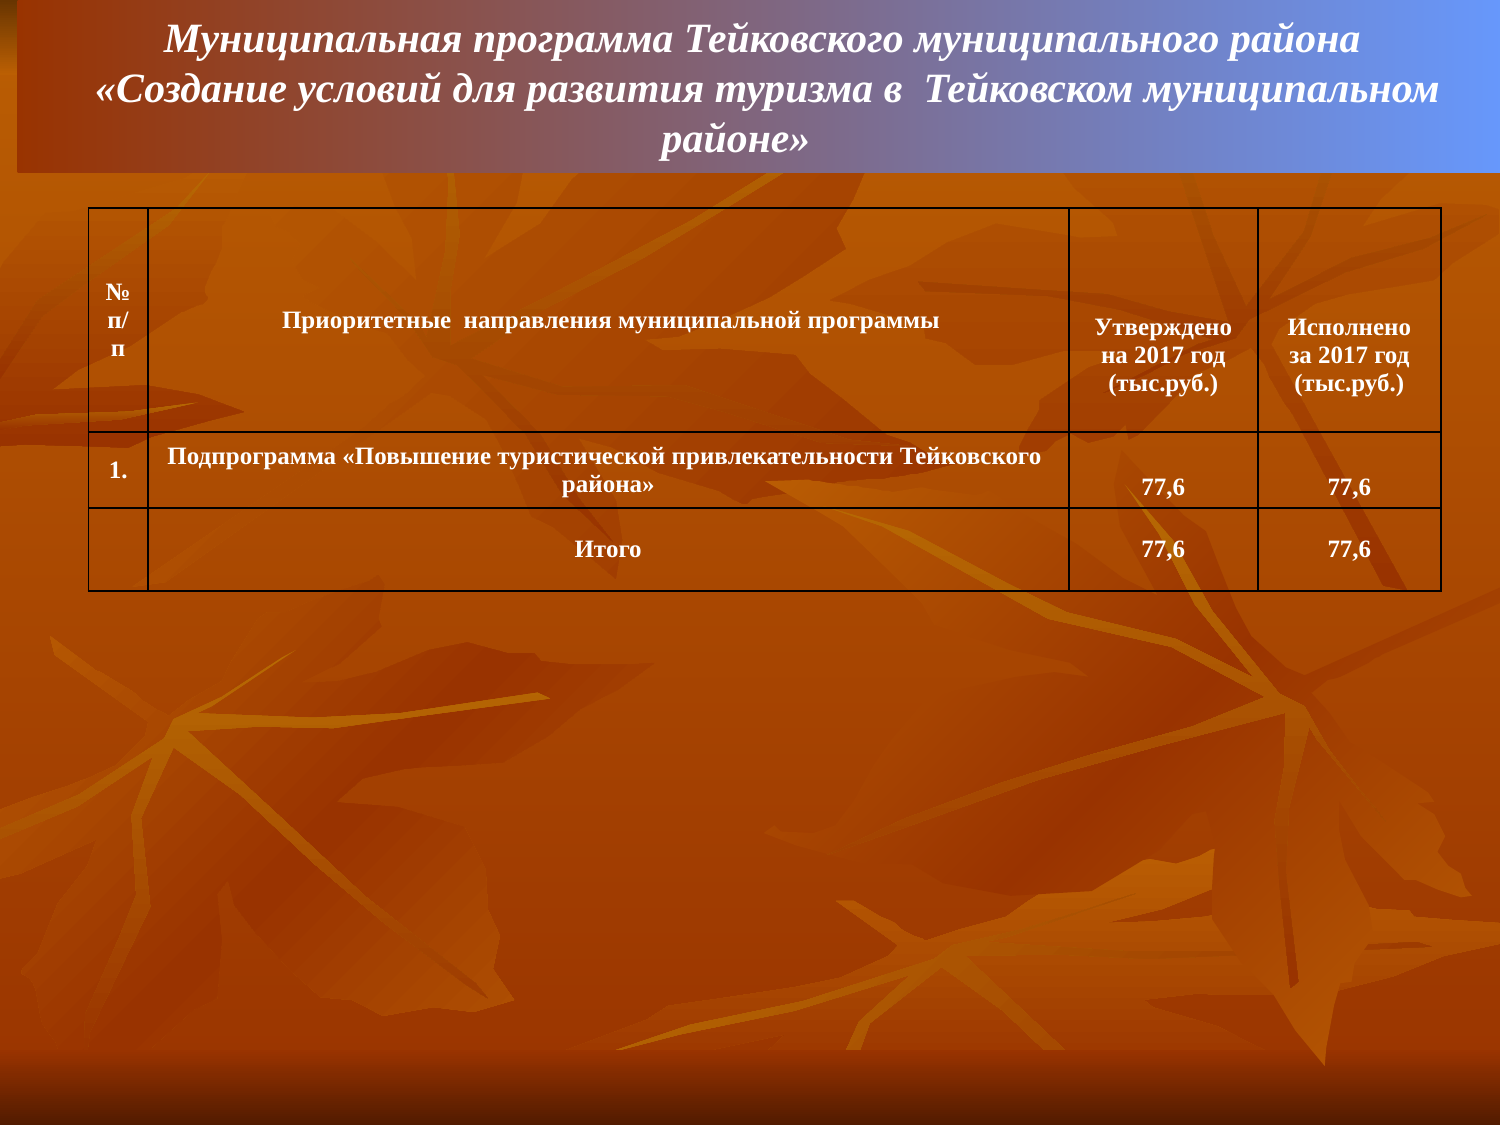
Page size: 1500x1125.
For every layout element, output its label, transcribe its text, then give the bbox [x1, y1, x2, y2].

table_header Исполнено за 2017 год (тыс.руб.) [1259, 209, 1440, 431]
table_cell 77,6 [1259, 433, 1440, 507]
table_header Приоритетные направления муниципальной программы [149, 209, 1068, 431]
table_cell Подпрограмма «Повышение туристической привлекательности Тейковского района» [149, 433, 1068, 507]
table_cell 77,6 [1259, 509, 1440, 590]
table_cell Итого [149, 509, 1068, 590]
table_cell 77,6 [1070, 433, 1257, 507]
table_header Утверждено на 2017 год (тыс.руб.) [1070, 209, 1257, 431]
table_cell 77,6 [1070, 509, 1257, 590]
table_cell [89, 509, 147, 590]
text_box Муниципальная программа Тейковского муниципального района «Создание условий для развития туризма в Тейковском муниципальном районе» [17, 0, 1500, 173]
table_header № п/п [89, 209, 147, 431]
table_cell 1. [89, 433, 147, 507]
